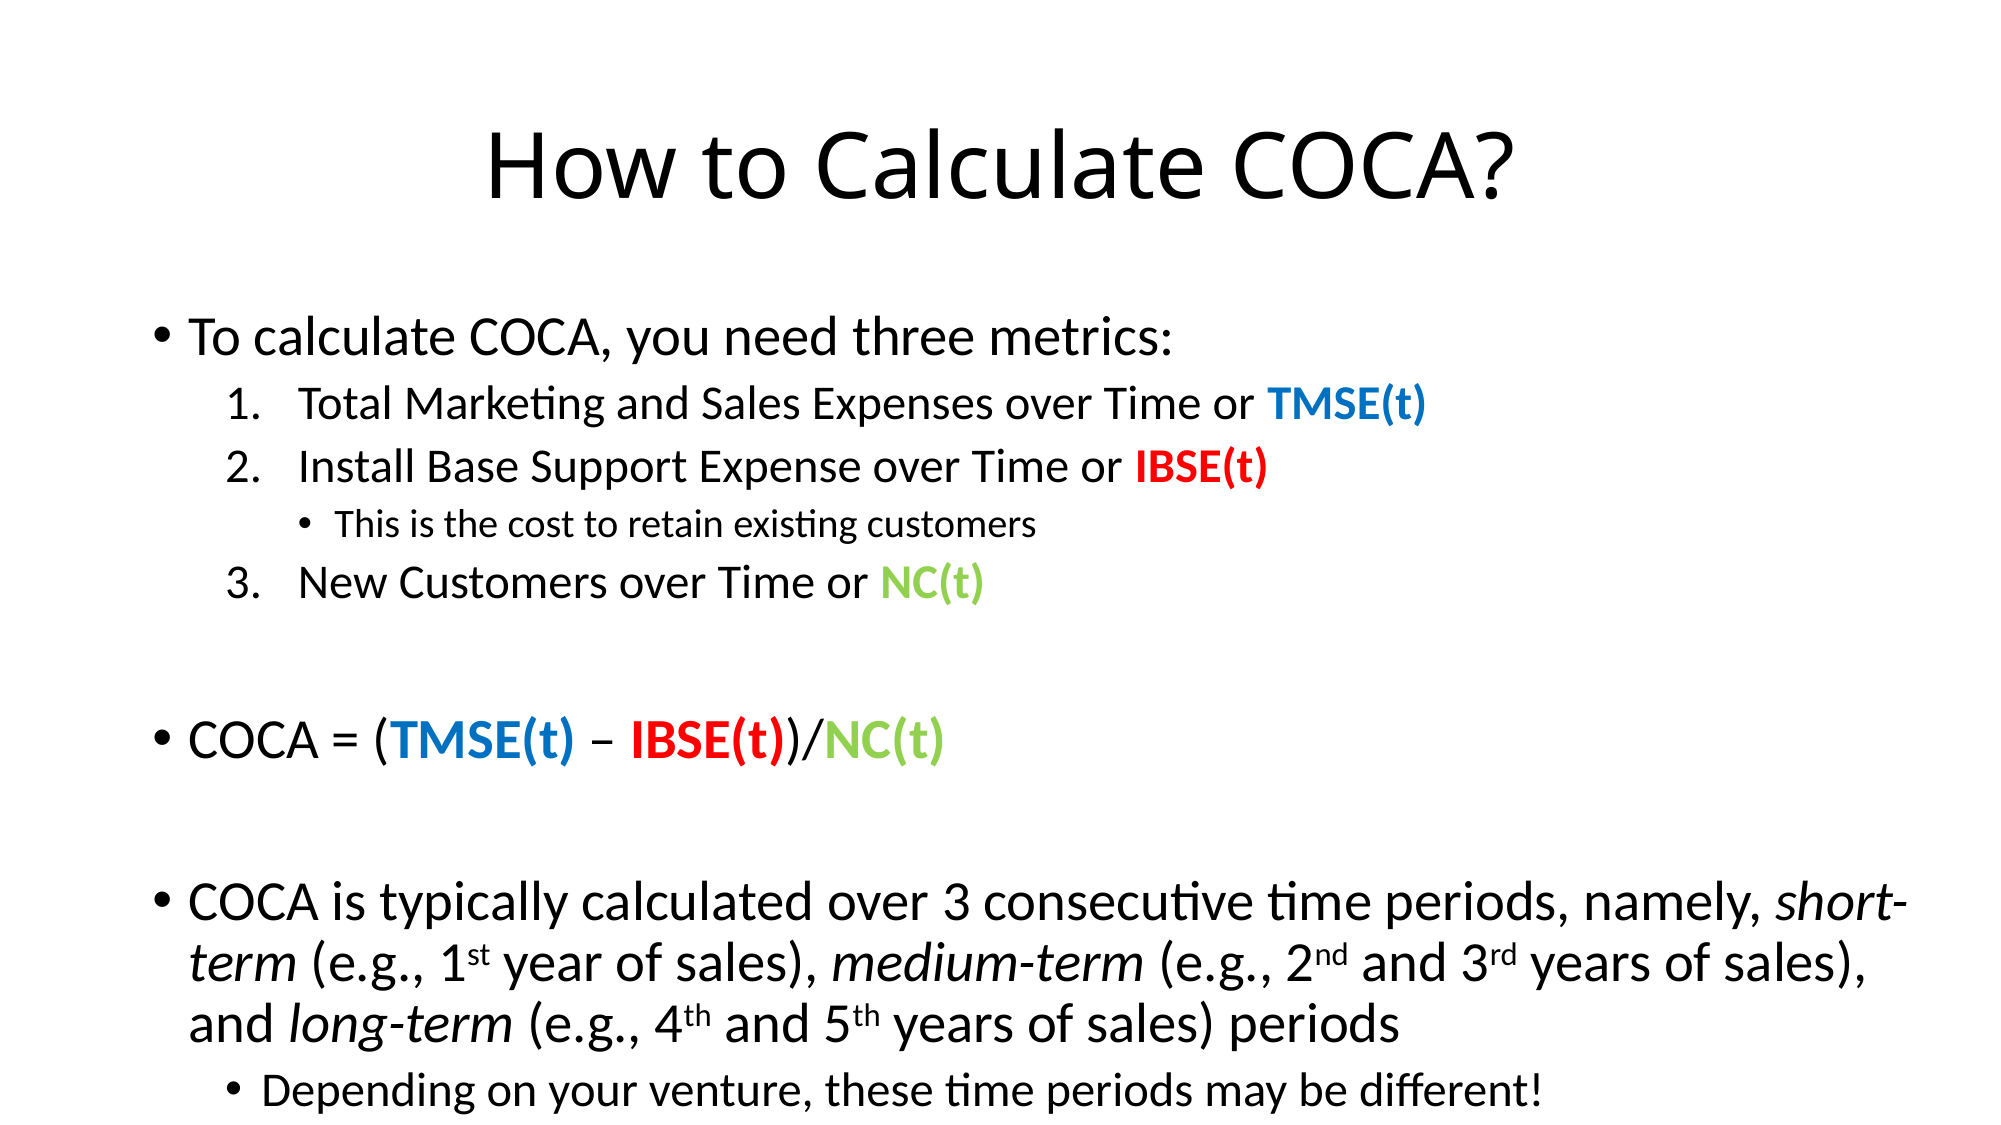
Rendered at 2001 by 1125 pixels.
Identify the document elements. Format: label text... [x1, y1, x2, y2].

list To calculate COCA, you need three metrics: Total Marketing and Sales Expenses over Time or TMSE(t) Install Base Support Expense over Time or IBSE(t) This is the cost to retain existing customers New Customers over Time or NC(t) COCA = (TMSE(t) – IBSE(t))/NC(t) COCA is typically calculated over 3 consecutive time periods, namely, short-term (e.g., 1st year of sales), medium-term (e.g., 2nd and 3rd years of sales), and long-term (e.g., 4th and 5th years of sales) periods Depending on your venture, these time periods may be different! [137, 299, 1945, 1125]
title How to Calculate COCA? [137, 59, 1863, 278]
